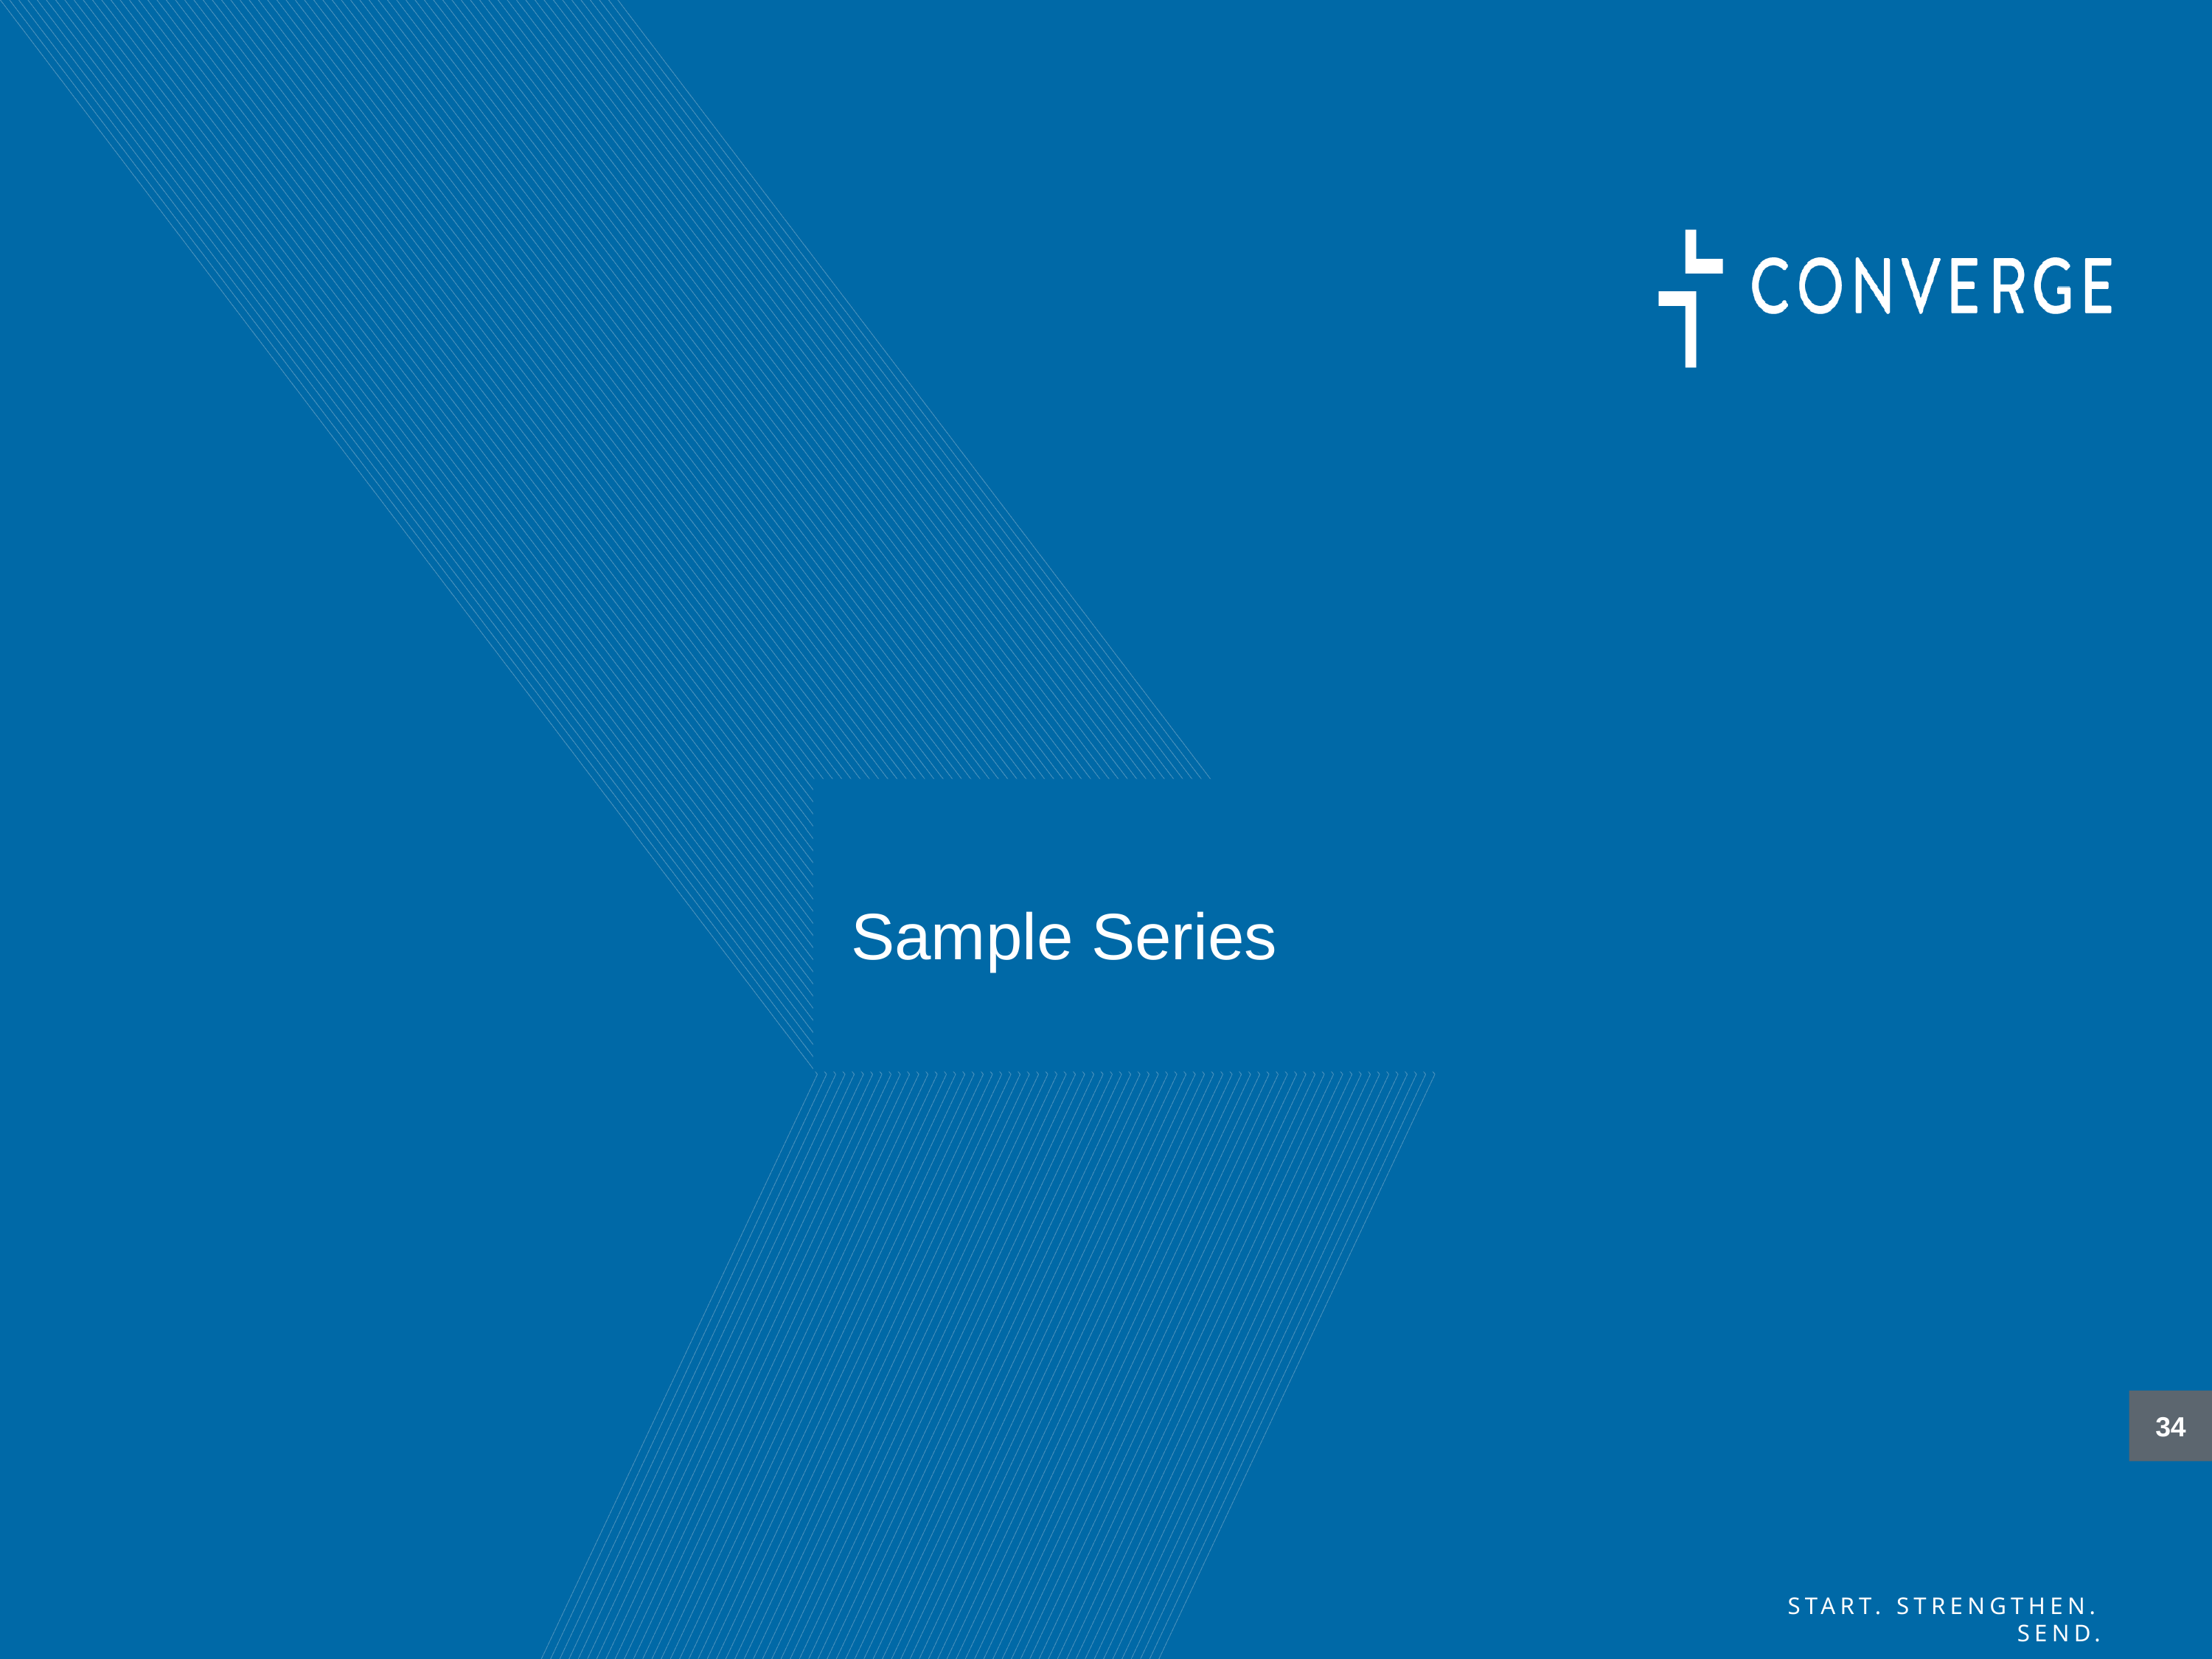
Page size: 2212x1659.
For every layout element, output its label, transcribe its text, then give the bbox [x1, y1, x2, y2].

title Sample Series [813, 778, 2104, 1072]
picture [0, 0, 2212, 1659]
slide_number 34 [2128, 1390, 2212, 1462]
